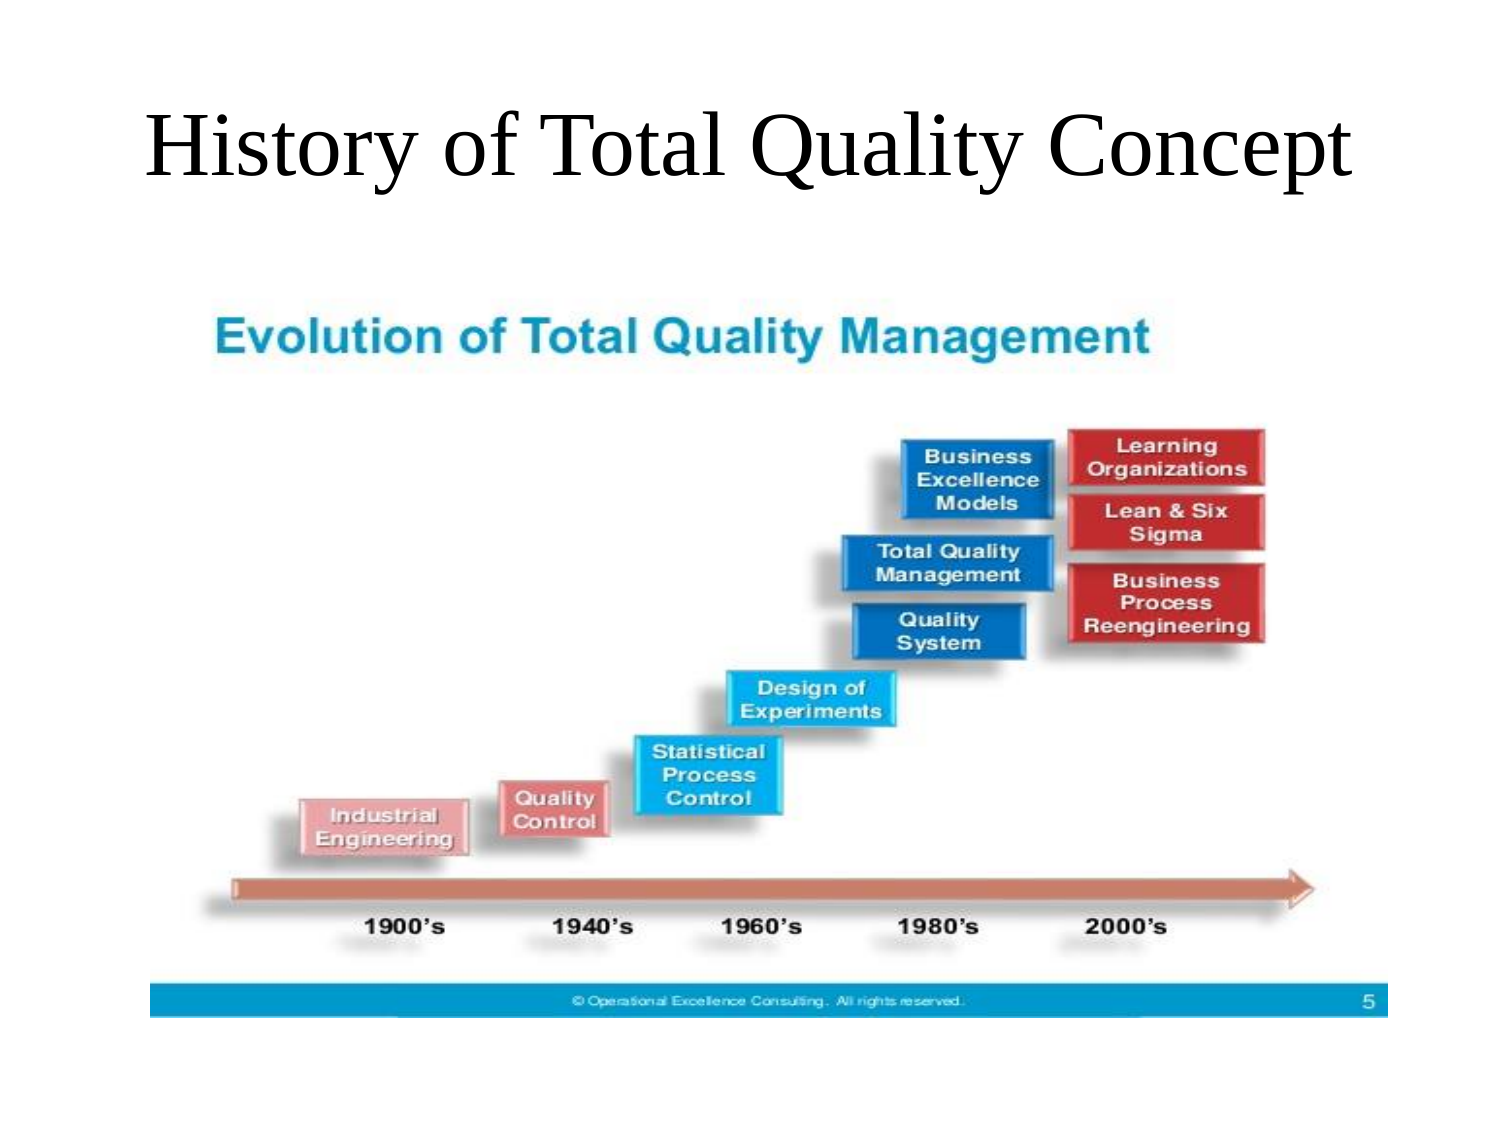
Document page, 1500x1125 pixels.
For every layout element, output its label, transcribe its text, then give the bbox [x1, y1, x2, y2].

title History of Total Quality Concept [75, 45, 1425, 233]
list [149, 274, 1388, 1018]
